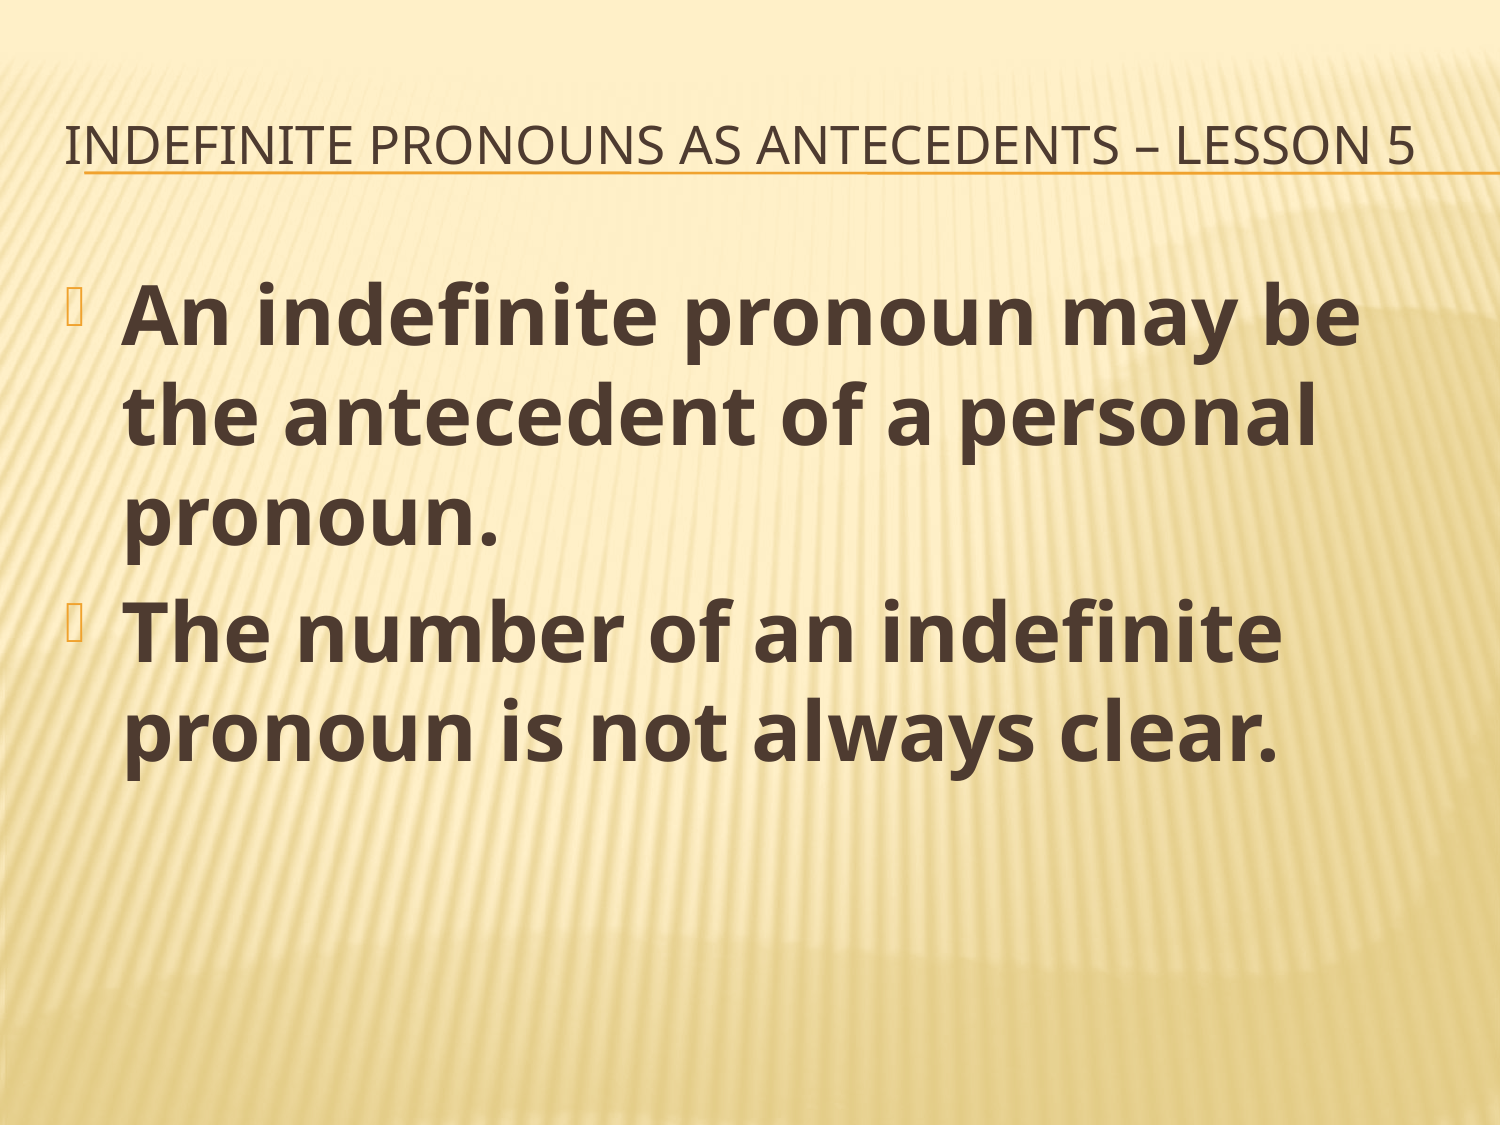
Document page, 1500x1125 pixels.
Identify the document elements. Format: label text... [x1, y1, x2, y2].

list An indefinite pronoun may be the antecedent of a personal pronoun. The number of an indefinite pronoun is not always clear. [50, 254, 1475, 998]
title Indefinite pronouns as antecedents – Lesson 5 [50, 75, 1475, 213]
